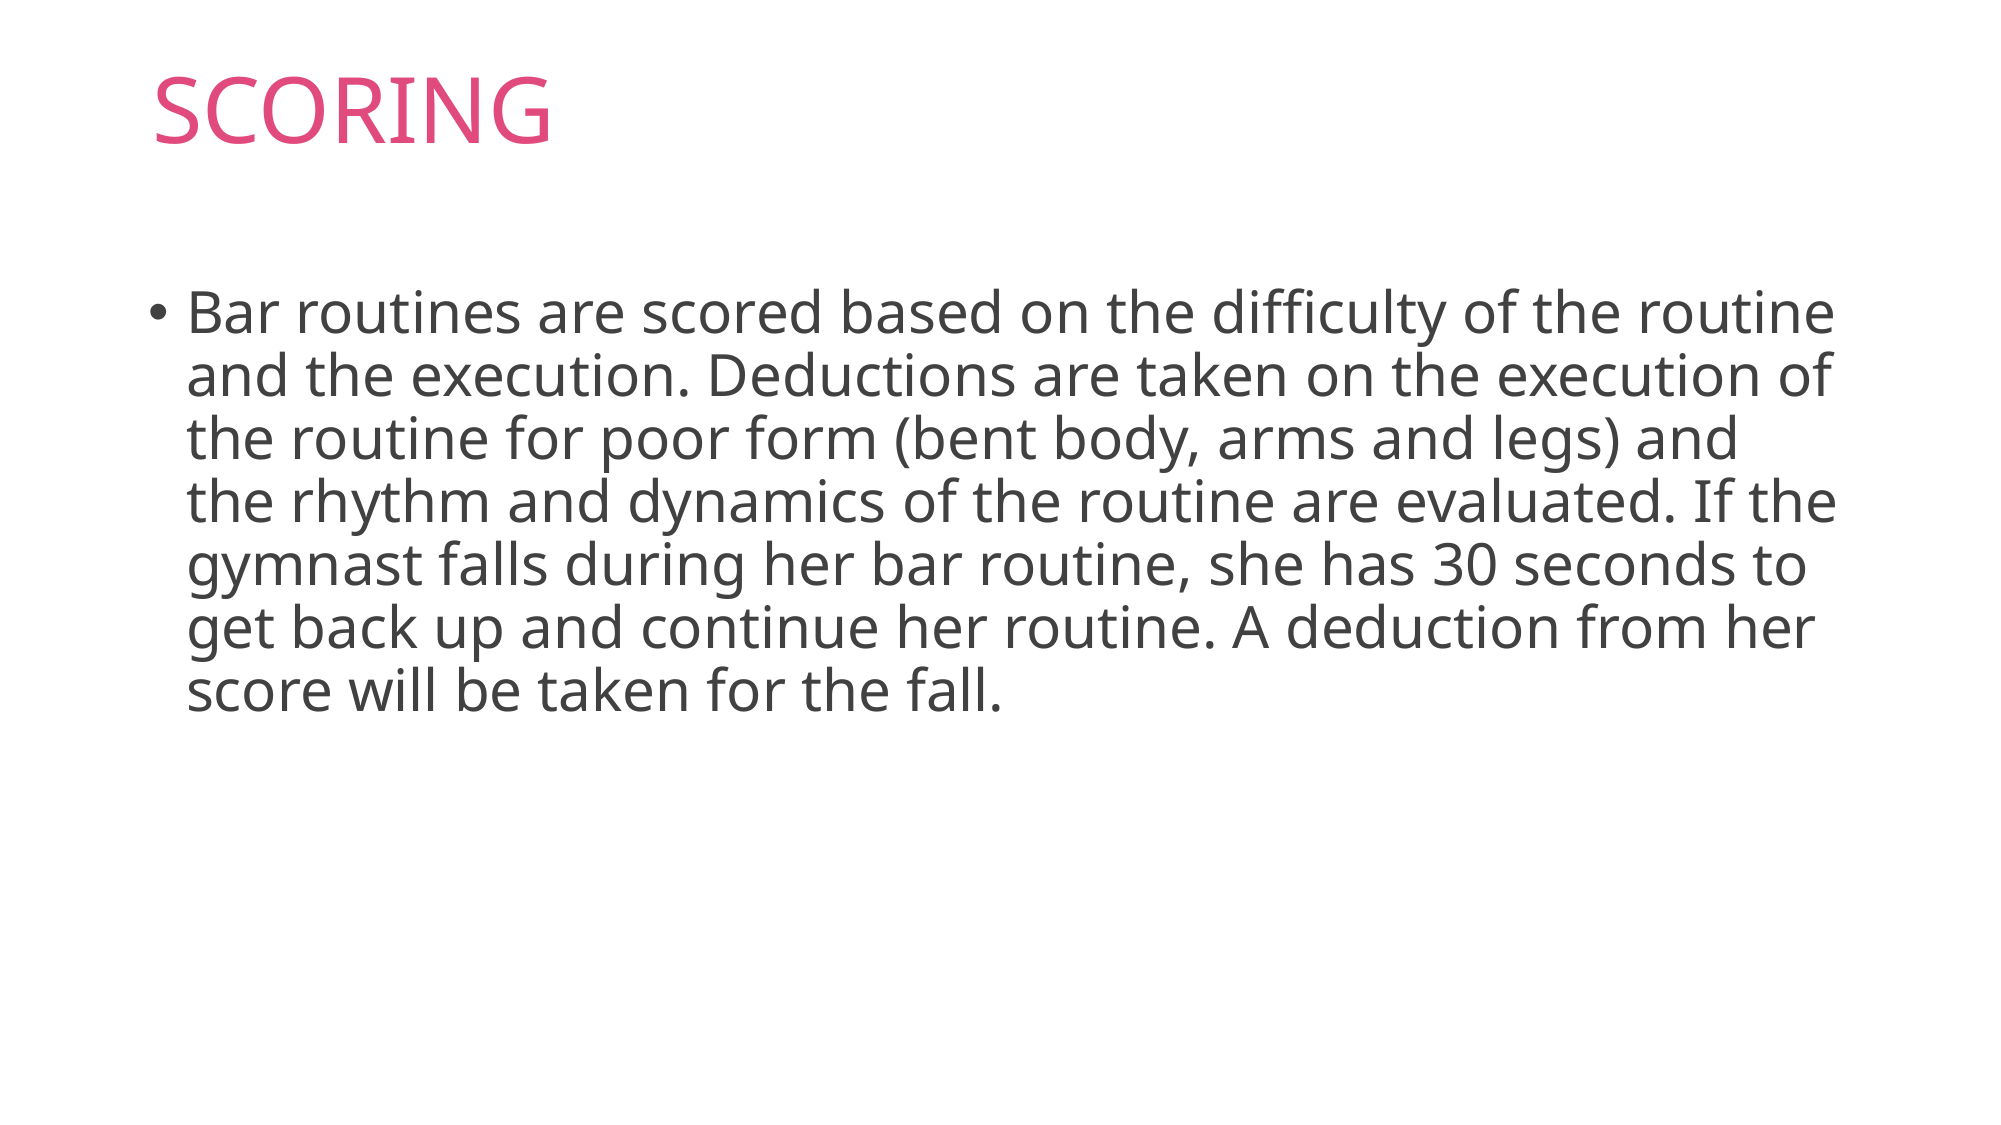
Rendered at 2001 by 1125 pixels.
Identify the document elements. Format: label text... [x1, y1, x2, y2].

title SCORING [137, 59, 1863, 278]
list Bar routines are scored based on the difficulty of the routine and the execution. Deductions are taken on the execution of the routine for poor form (bent body, arms and legs) and the rhythm and dynamics of the routine are evaluated. If the gymnast falls during her bar routine, she has 30 seconds to get back up and continue her routine. A deduction from her score will be taken for the fall. [133, 275, 1859, 990]
